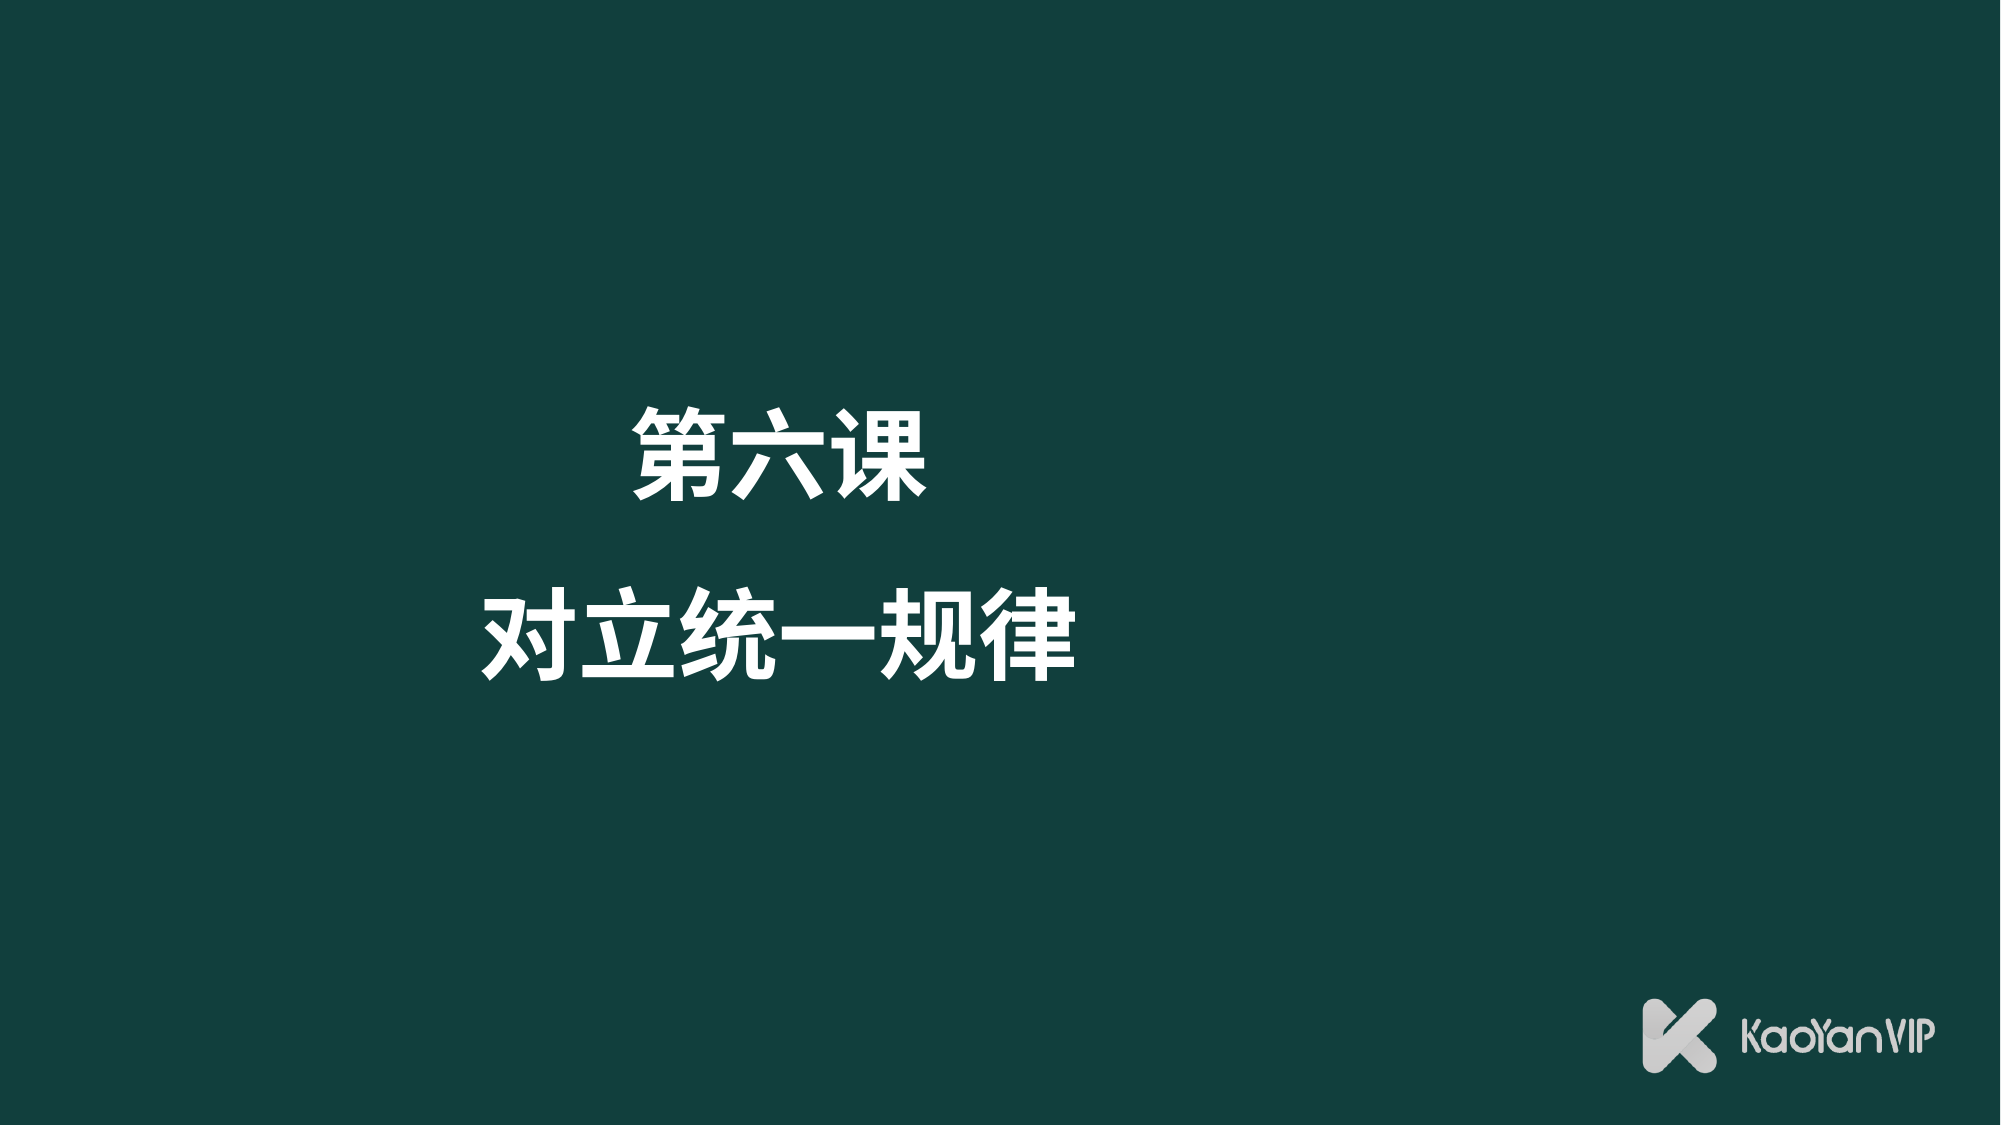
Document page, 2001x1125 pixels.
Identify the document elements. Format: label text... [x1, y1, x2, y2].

title 第六课 对立统一规律 [84, 332, 1473, 701]
